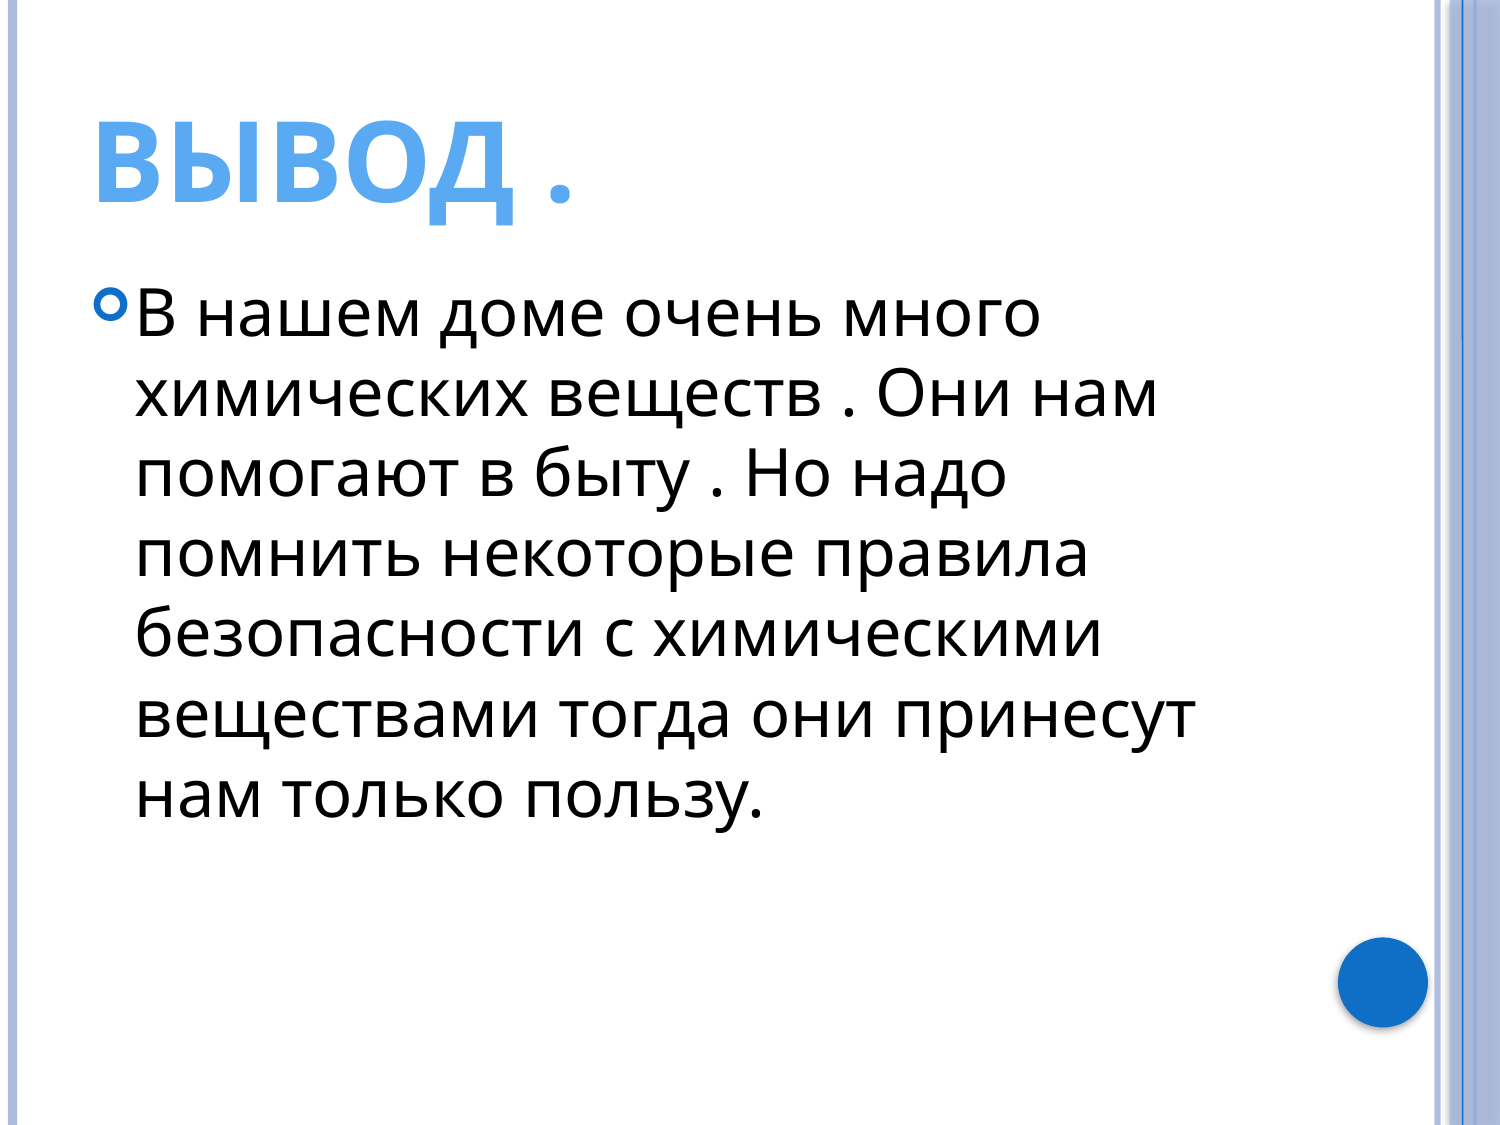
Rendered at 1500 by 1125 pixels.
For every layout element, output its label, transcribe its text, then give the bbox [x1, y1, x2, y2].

list В нашем доме очень много химических веществ . Они нам помогают в быту . Но надо помнить некоторые правила безопасности с химическими веществами тогда они принесут нам только пользу. [75, 262, 1300, 1062]
title Вывод . [75, 45, 1300, 233]
